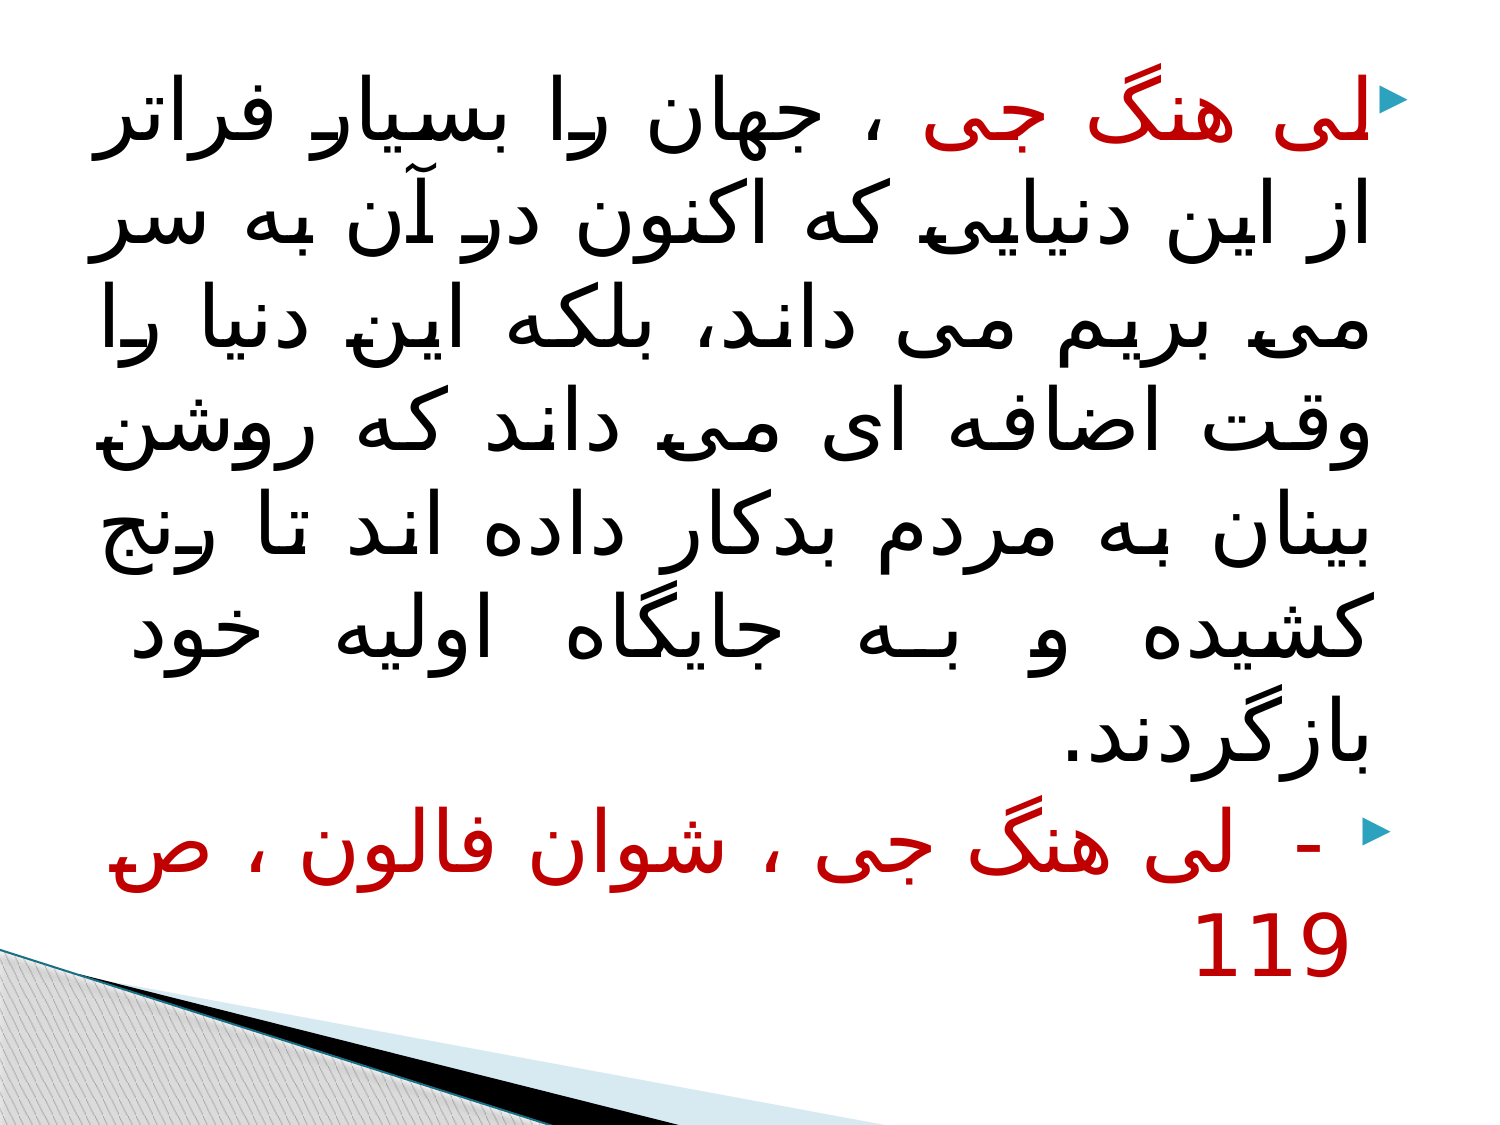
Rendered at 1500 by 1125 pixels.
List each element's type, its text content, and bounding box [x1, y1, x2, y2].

list لی هنگ جی ، جهان را بسیار فراتر از این دنیایی که اکنون در آن به سر می بریم می داند، بلکه این دنیا را وقت اضافه ای می داند که روشن بینان به مردم بدکار داده اند تا رنج کشیده و به جایگاه اولیه خود بازگردند. - لی هنگ جی ، شوان فالون ، ص 119 [75, 46, 1425, 1005]
